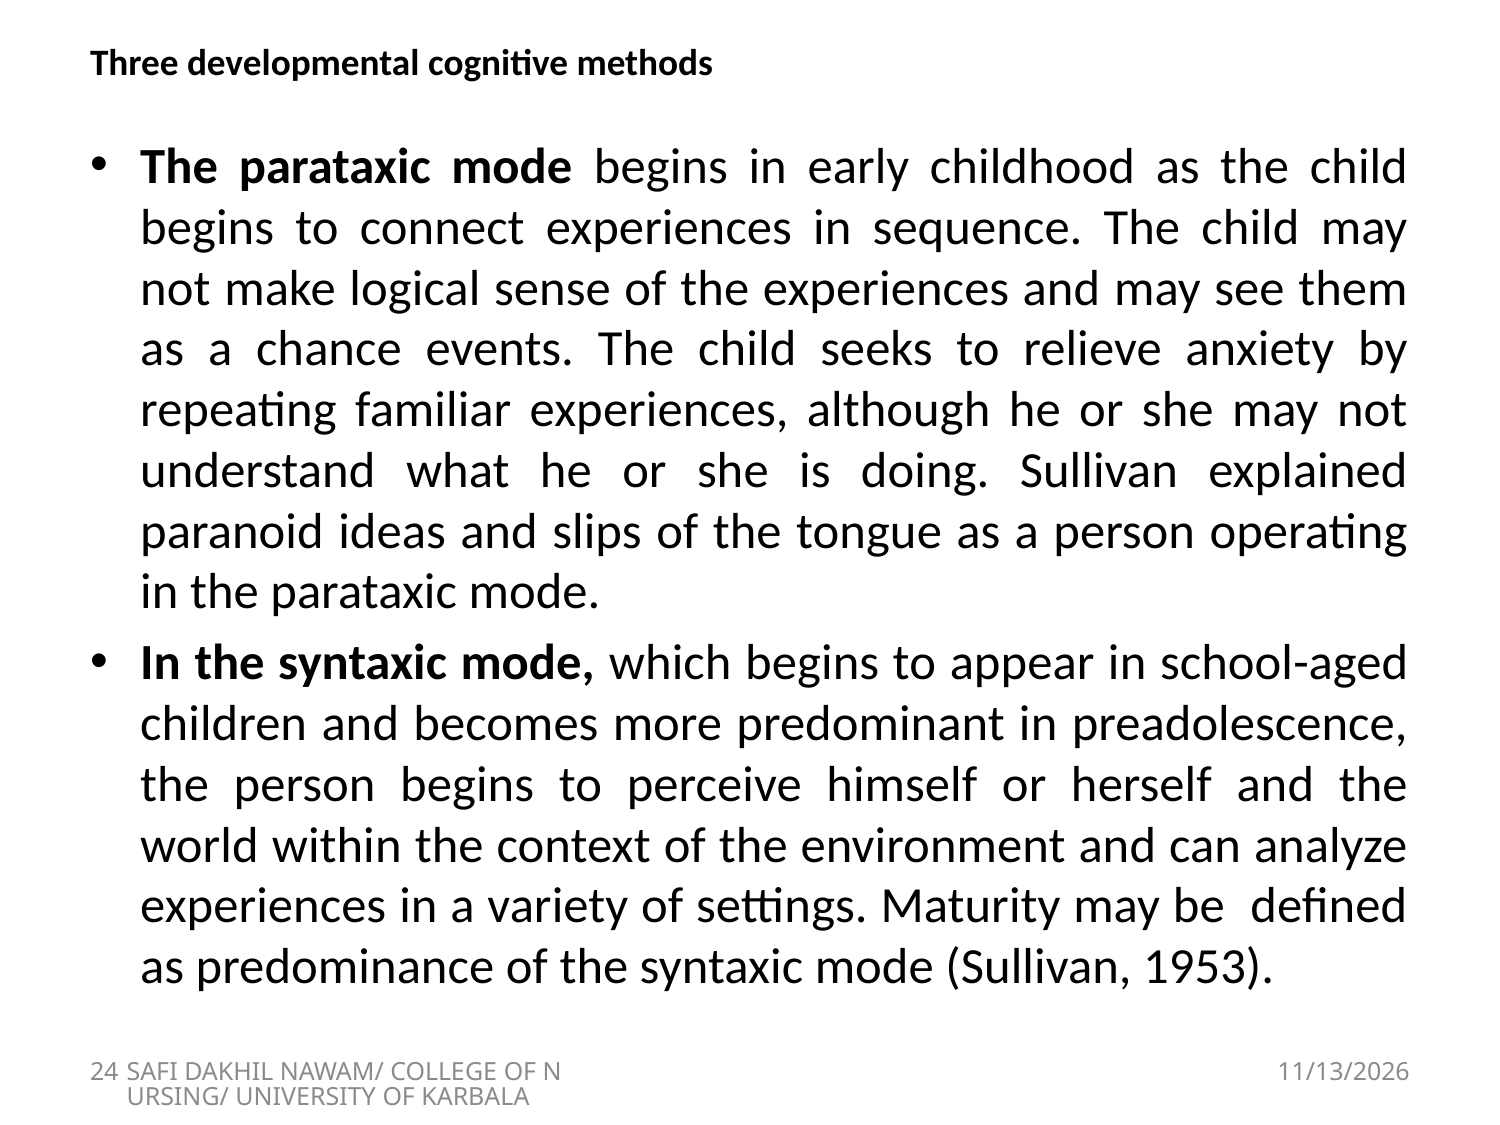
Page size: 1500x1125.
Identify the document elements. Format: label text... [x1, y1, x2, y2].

slide_number 24 [75, 1042, 425, 1103]
title Three developmental cognitive methods [75, 30, 1425, 91]
list The parataxic mode begins in early childhood as the child begins to connect experiences in sequence. The child may not make logical sense of the experiences and may see them as a chance events. The child seeks to relieve anxiety by repeating familiar experiences, although he or she may not understand what he or she is doing. Sullivan explained paranoid ideas and slips of the tongue as a person operating in the parataxic mode. In the syntaxic mode, which begins to appear in school-aged children and becomes more predominant in preadolescence, the person begins to perceive himself or herself and the world within the context of the environment and can analyze experiences in a variety of settings. Maturity may be defined as predominance of the syntaxic mode (Sullivan, 1953). [75, 125, 1425, 1059]
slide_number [1074, 1042, 1425, 1103]
footer SAFI DAKHIL NAWAM/ COLLEGE OF NURSING/ UNIVERSITY OF KARBALA [512, 1042, 988, 1103]
